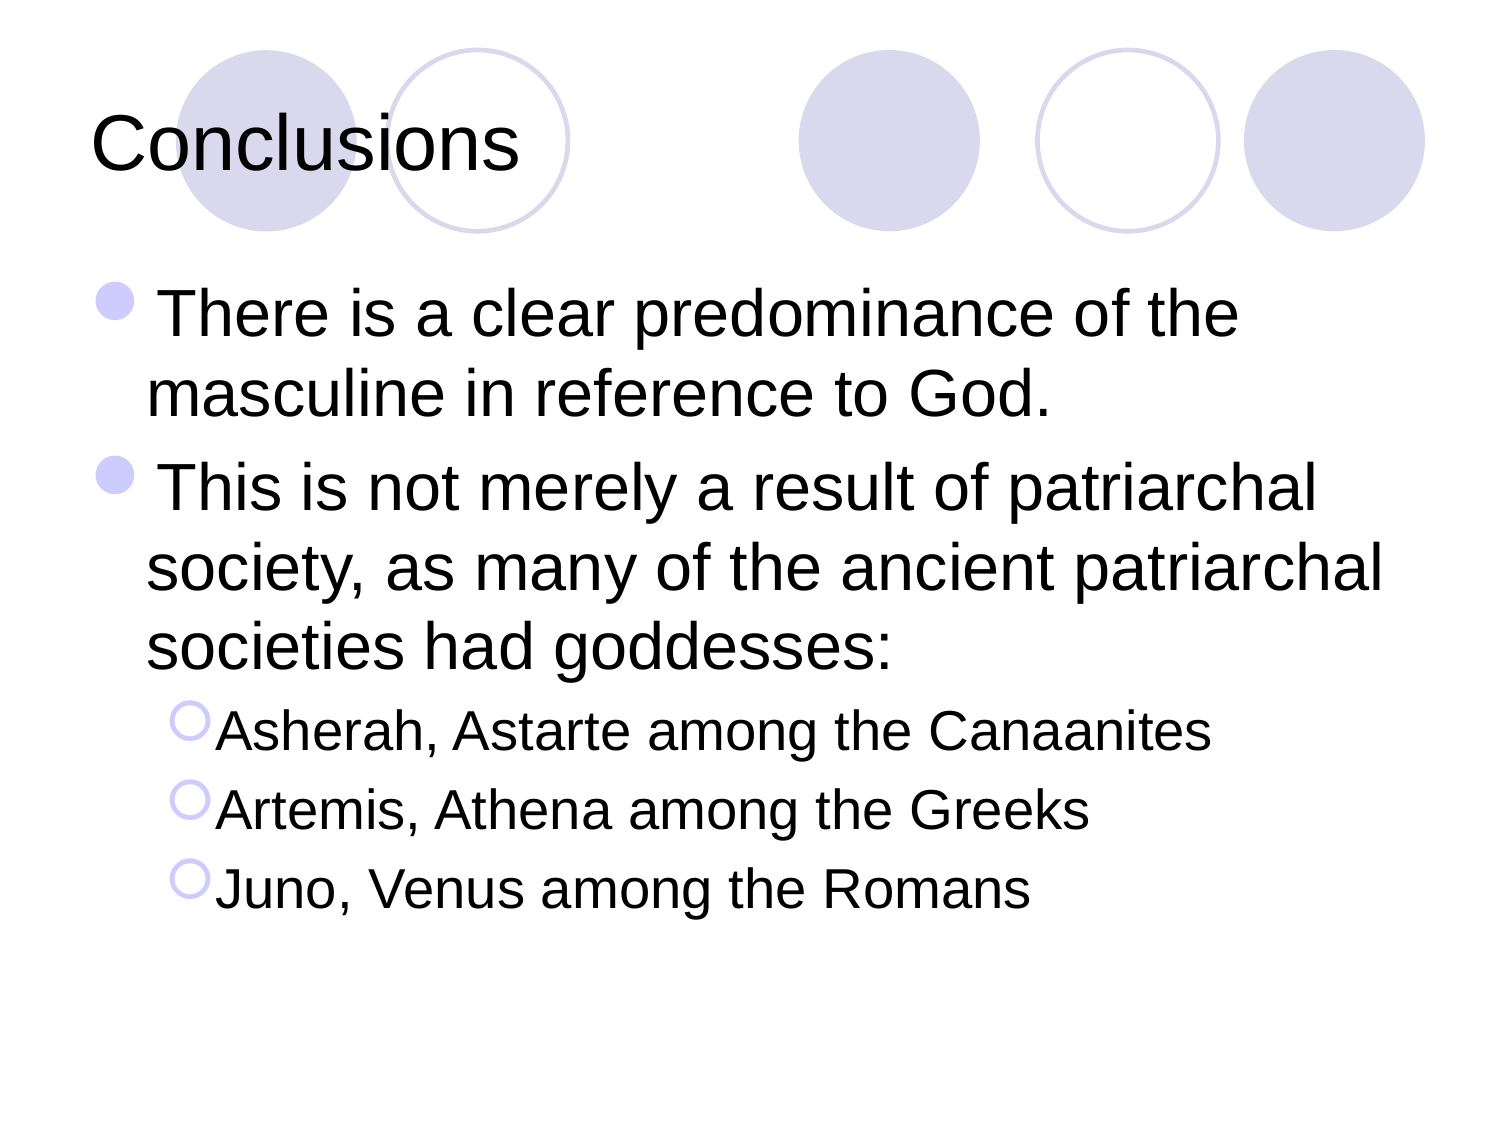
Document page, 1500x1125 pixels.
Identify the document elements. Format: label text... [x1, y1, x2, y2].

list There is a clear predominance of the masculine in reference to God. This is not merely a result of patriarchal society, as many of the ancient patriarchal societies had goddesses: Asherah, Astarte among the Canaanites Artemis, Athena among the Greeks Juno, Venus among the Romans [75, 262, 1425, 1006]
title Conclusions [75, 45, 1425, 233]
